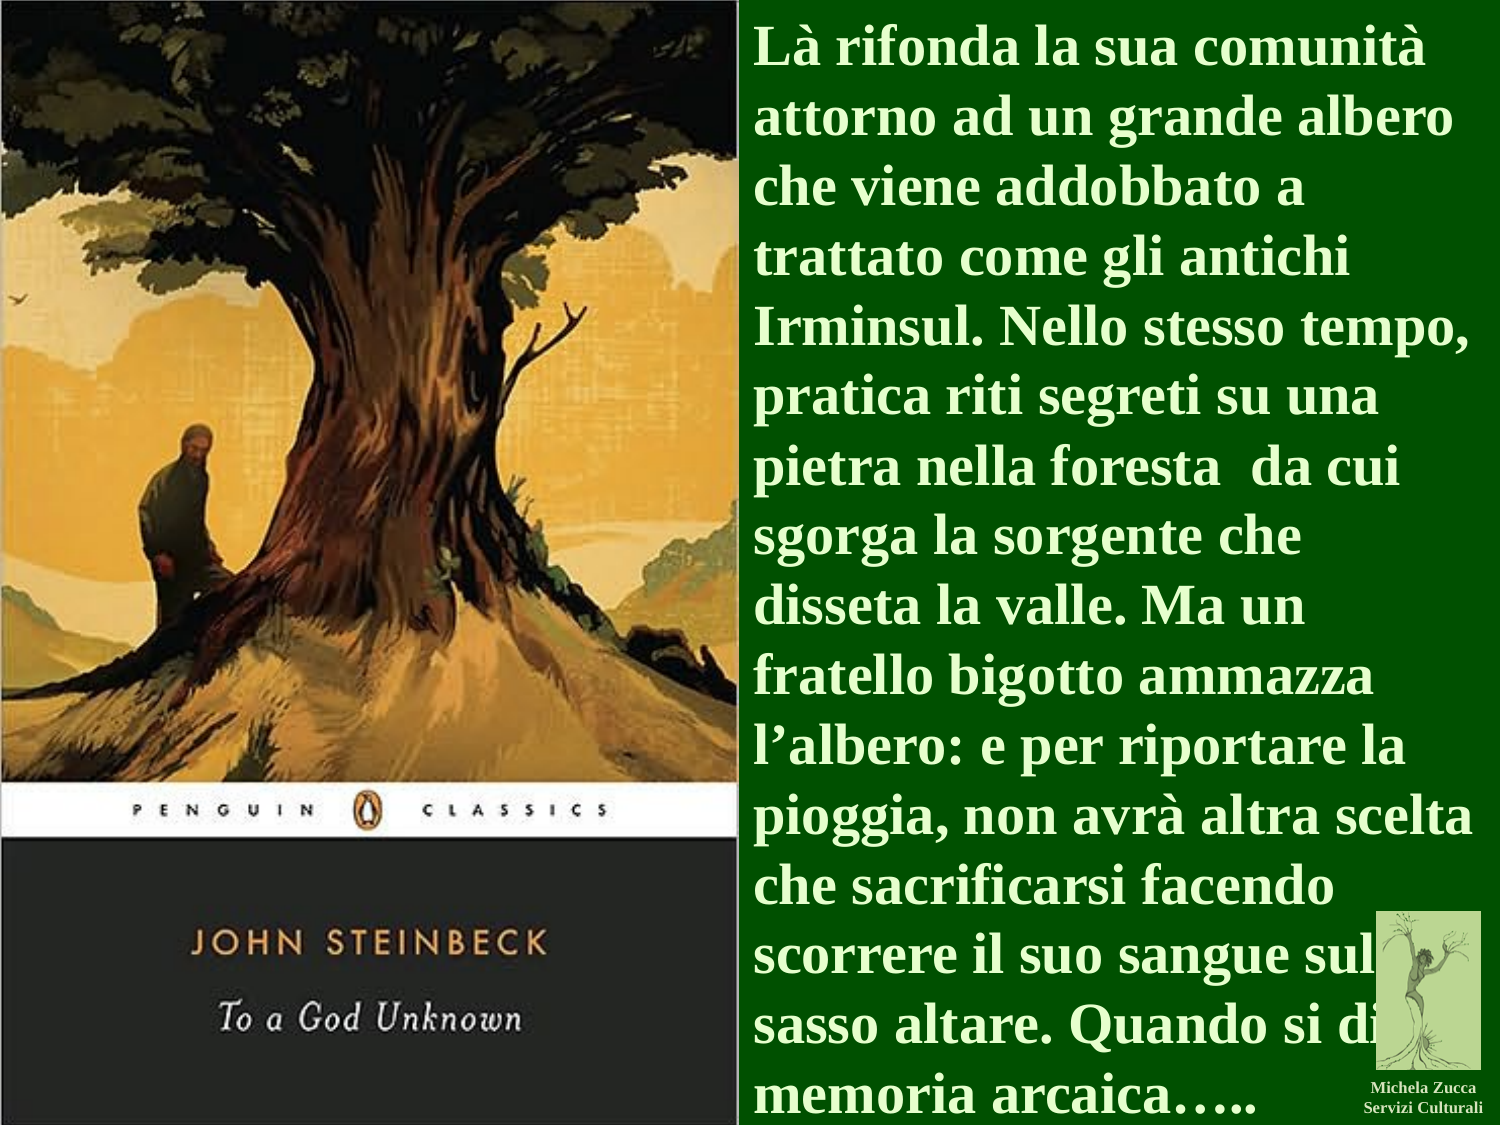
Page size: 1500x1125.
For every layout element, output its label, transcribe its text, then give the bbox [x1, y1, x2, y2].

text_box Michela Zucca Servizi Culturali [1347, 1069, 1500, 1125]
picture [1375, 911, 1482, 1070]
list Là rifonda la sua comunità attorno ad un grande albero che viene addobbato a trattato come gli antichi Irminsul. Nello stesso tempo, pratica riti segreti su una pietra nella foresta da cui sgorga la sorgente che disseta la valle. Ma un fratello bigotto ammazza l’albero: e per riportare la pioggia, non avrà altra scelta che sacrificarsi facendo scorrere il suo sangue sul sasso altare. Quando si dice memoria arcaica….. [740, 0, 1500, 1125]
picture [0, 0, 739, 1125]
